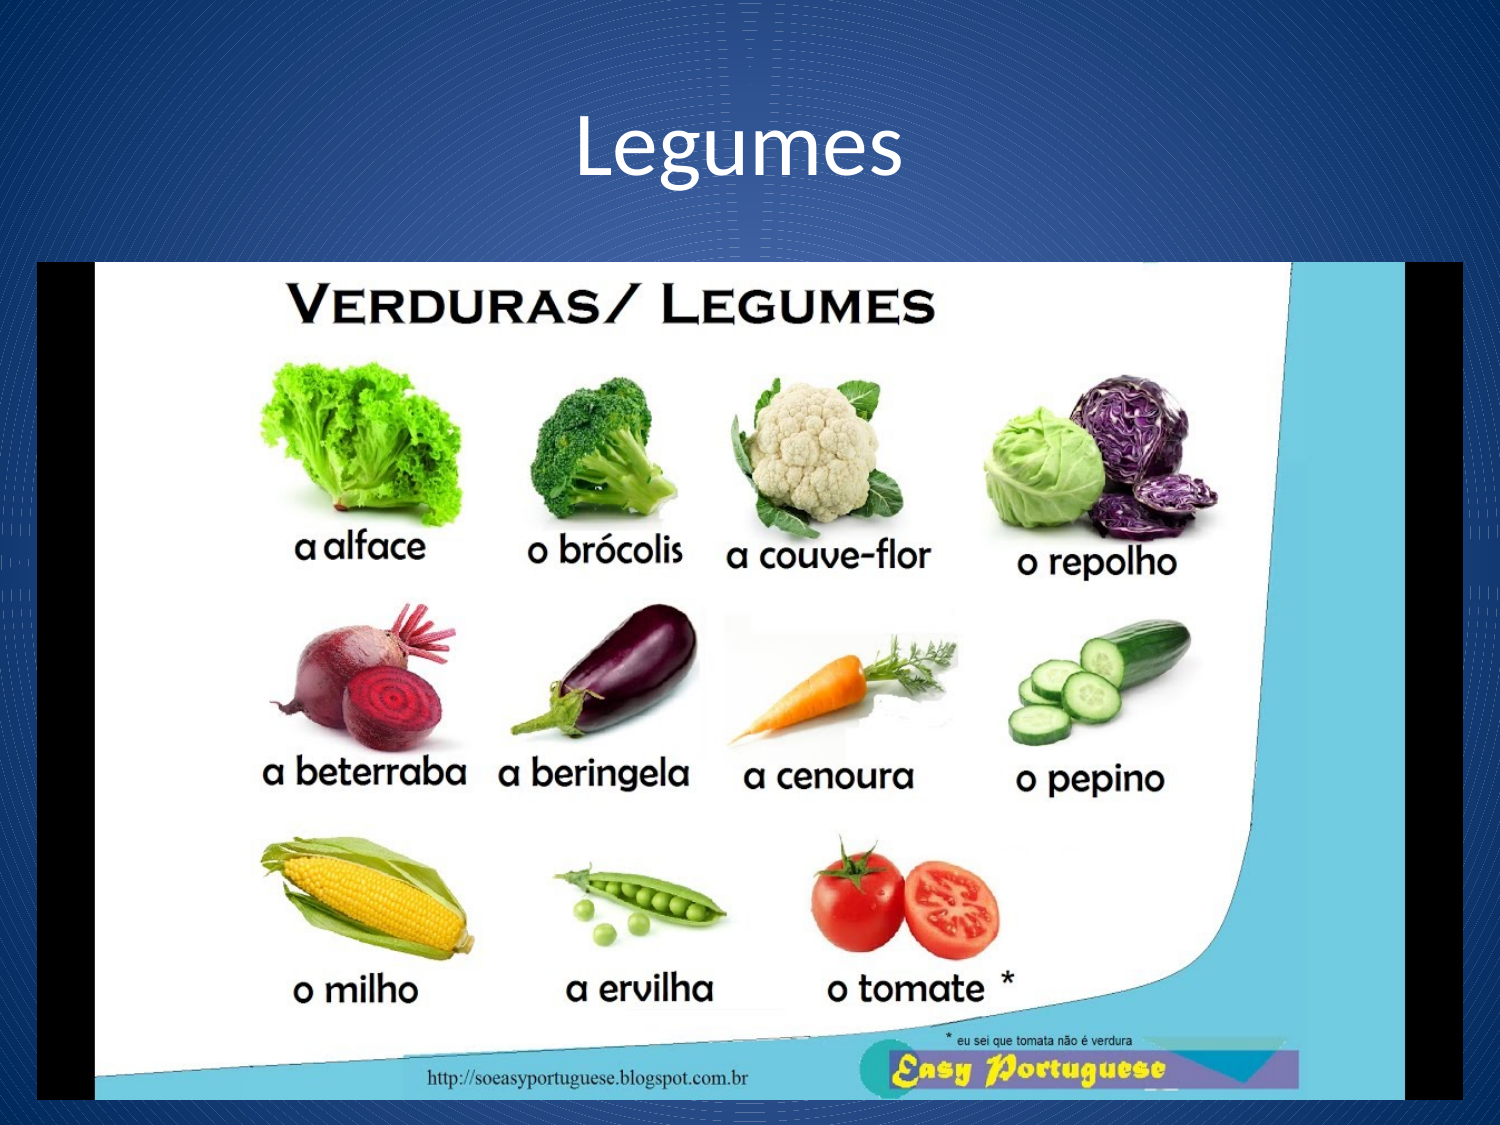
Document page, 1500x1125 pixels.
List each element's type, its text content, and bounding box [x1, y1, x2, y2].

title Legumes [75, 45, 1425, 233]
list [37, 262, 1463, 1101]
